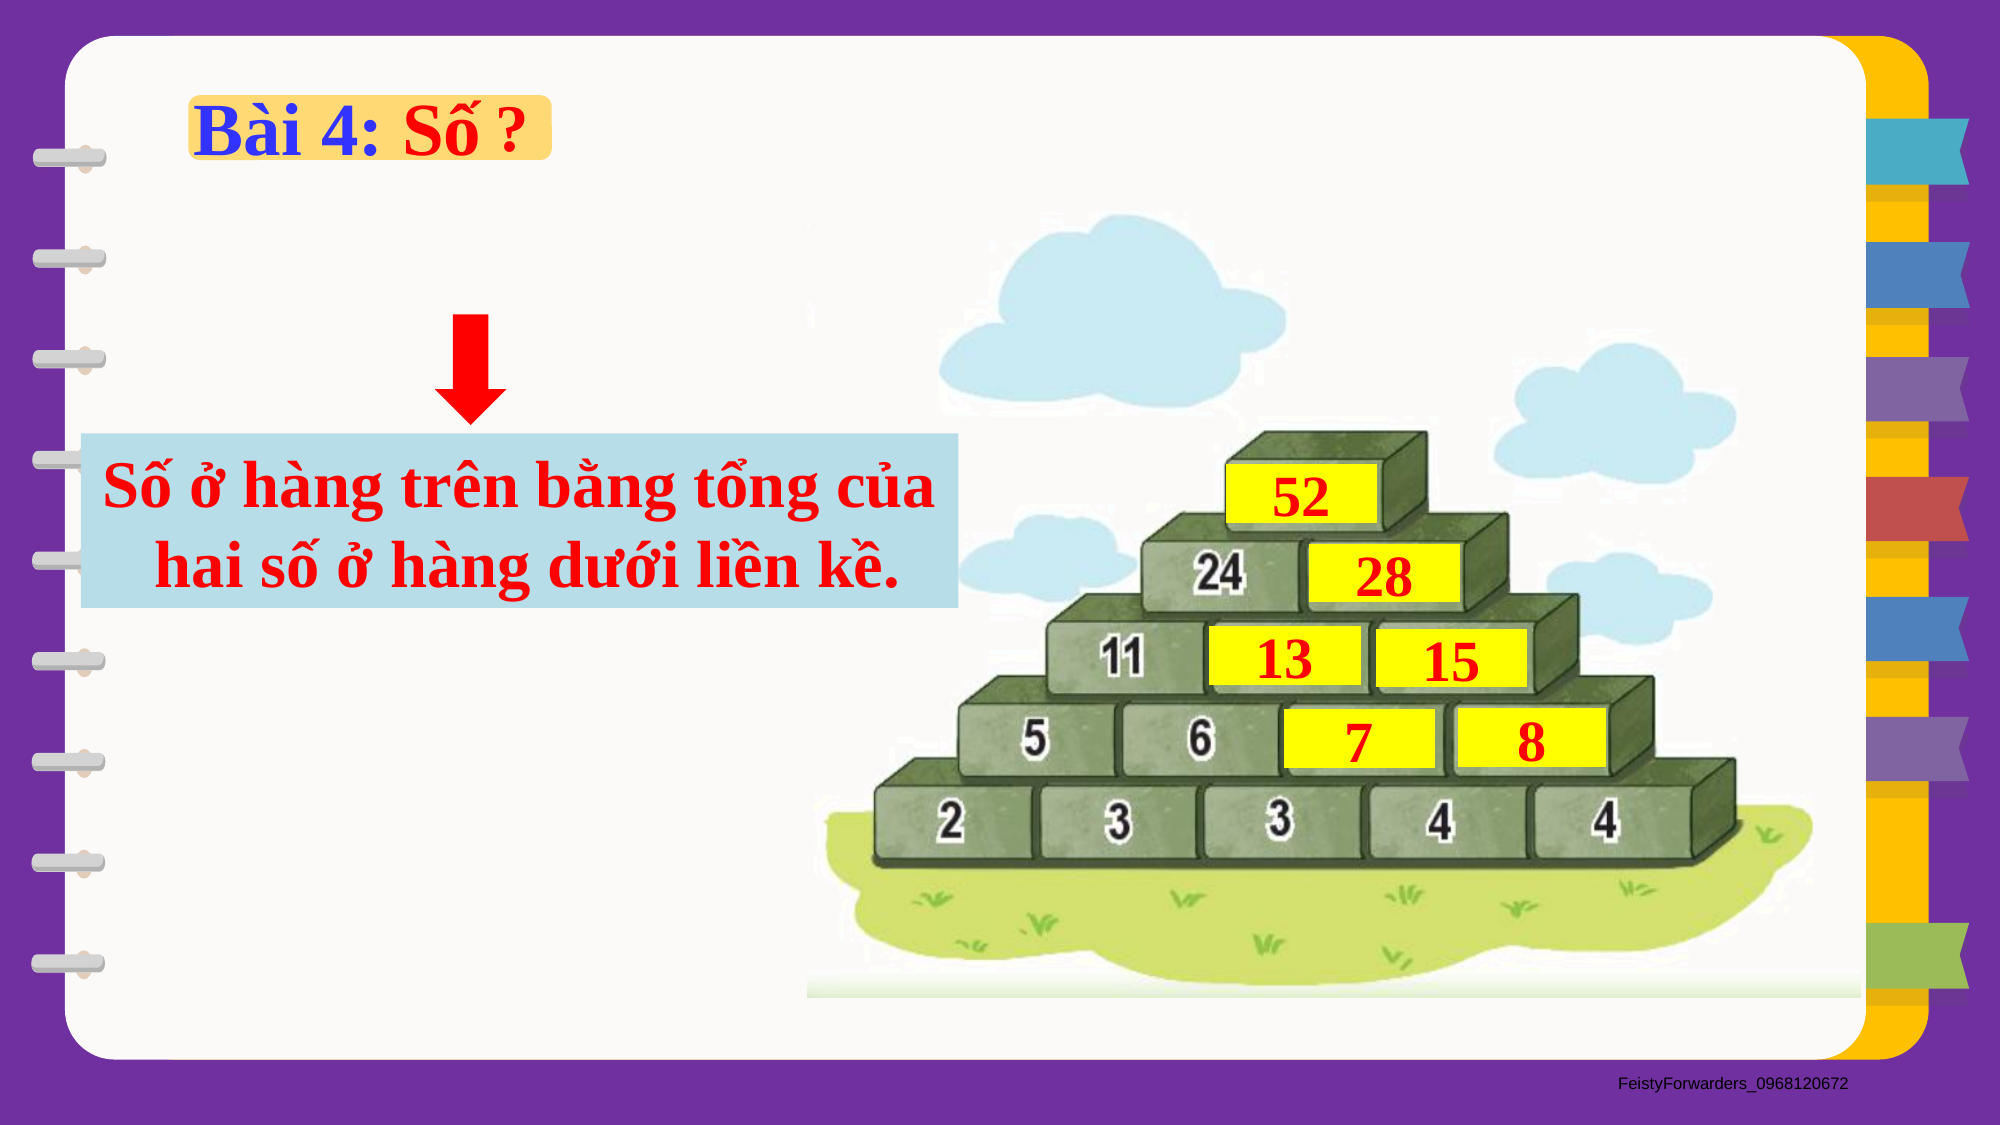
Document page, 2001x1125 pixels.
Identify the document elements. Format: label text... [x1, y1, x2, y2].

picture [792, 195, 1861, 998]
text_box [179, 72, 793, 179]
text_box Số ở hàng trên bằng tổng của hai số ở hàng dưới liền kề. [80, 433, 792, 608]
text_box [434, 314, 507, 425]
